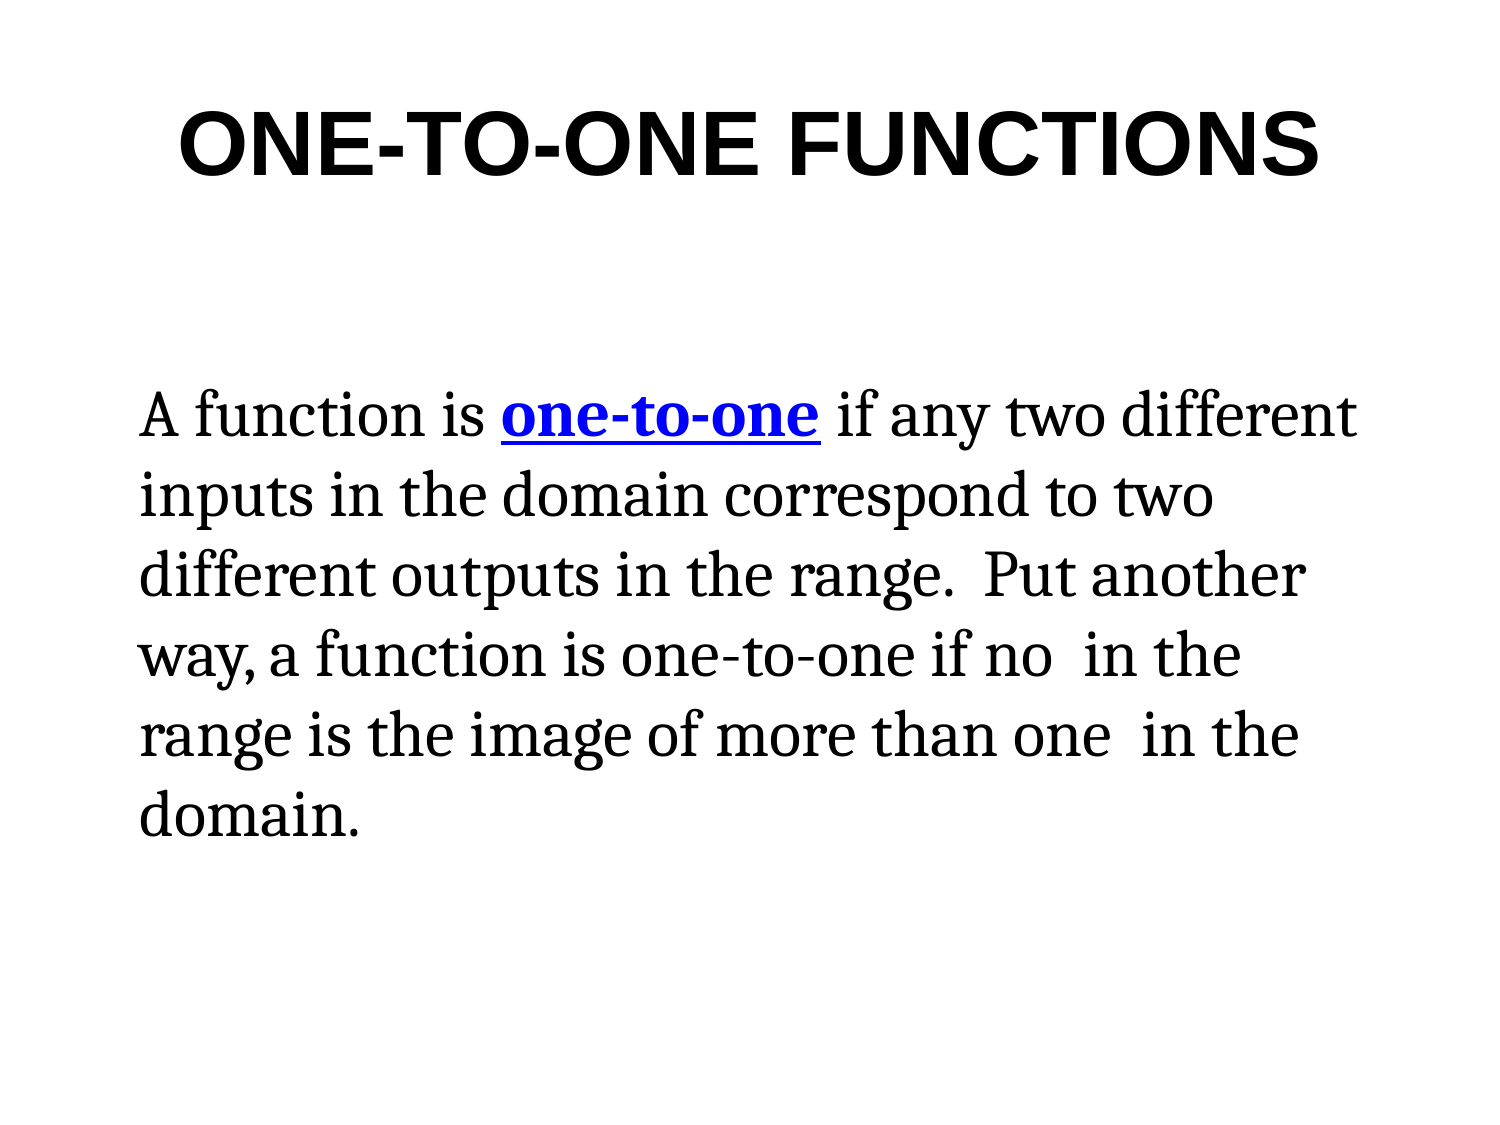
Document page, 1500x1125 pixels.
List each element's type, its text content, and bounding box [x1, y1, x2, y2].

title ONE-TO-ONE FUNCTIONS [75, 45, 1425, 233]
